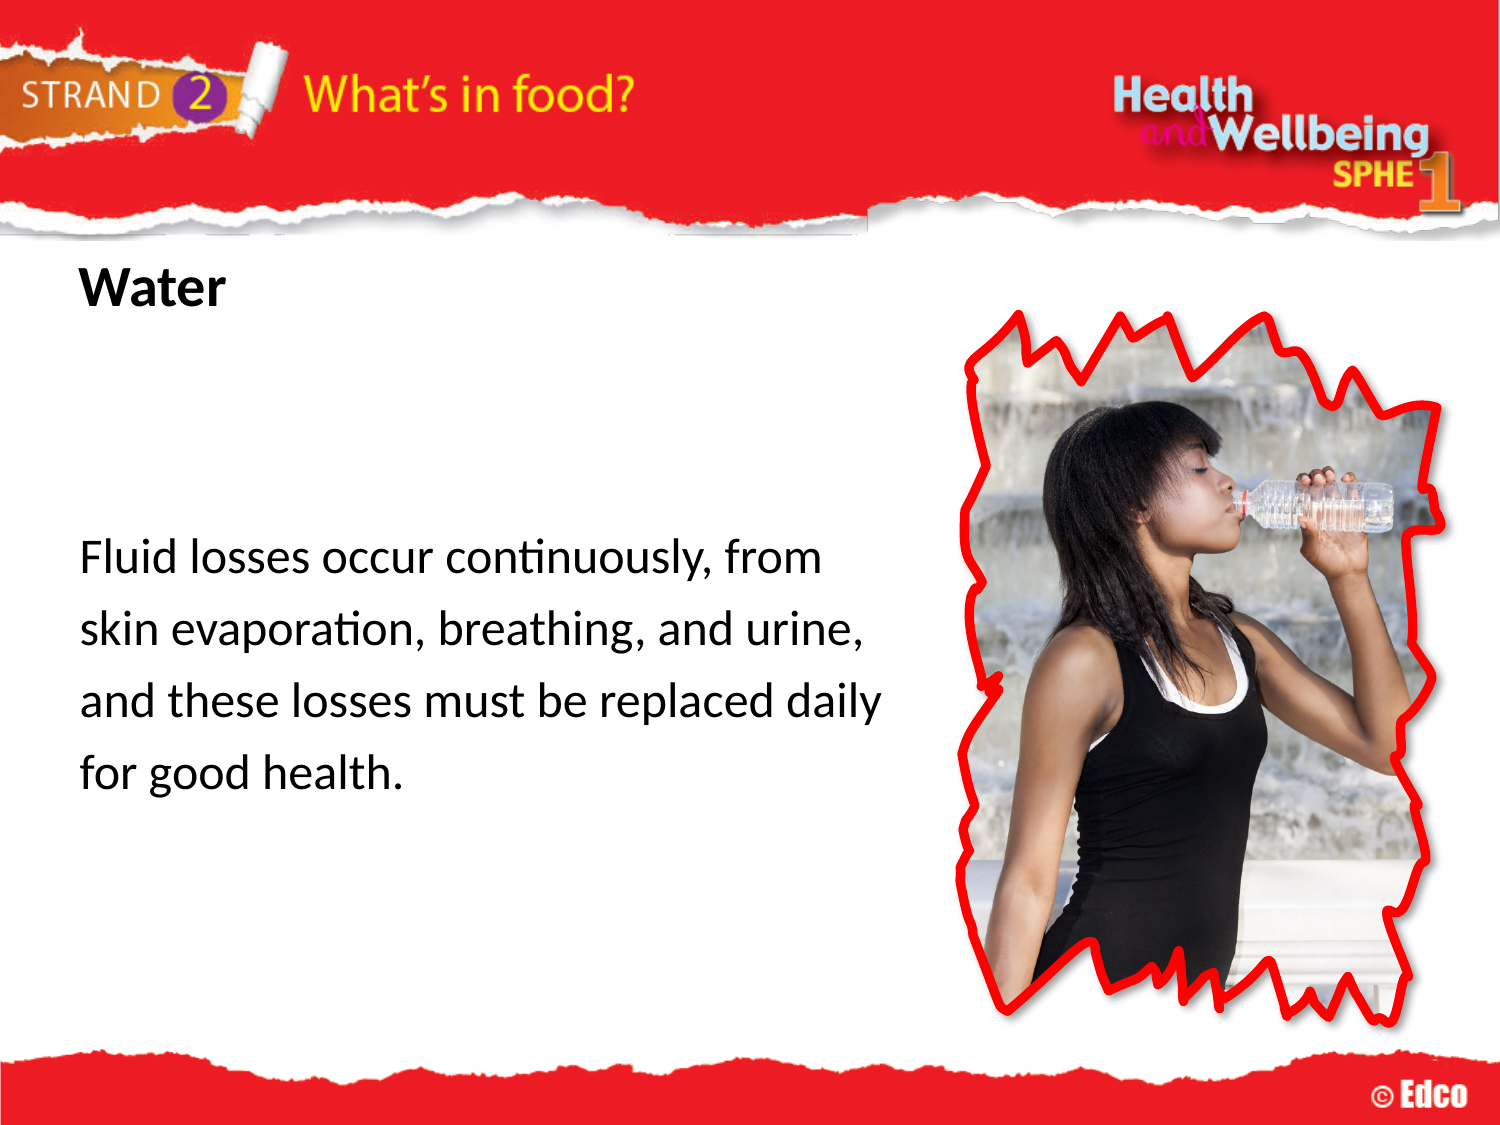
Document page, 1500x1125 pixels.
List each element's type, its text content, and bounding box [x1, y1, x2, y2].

text_box Fluid losses occur continuously, from skin evaporation, breathing, and urine, and these losses must be replaced daily for good health. [64, 503, 928, 807]
picture [0, 0, 1500, 241]
text_box Water [63, 240, 1292, 326]
picture [0, 1033, 1500, 1125]
text_box [959, 326, 1442, 1024]
